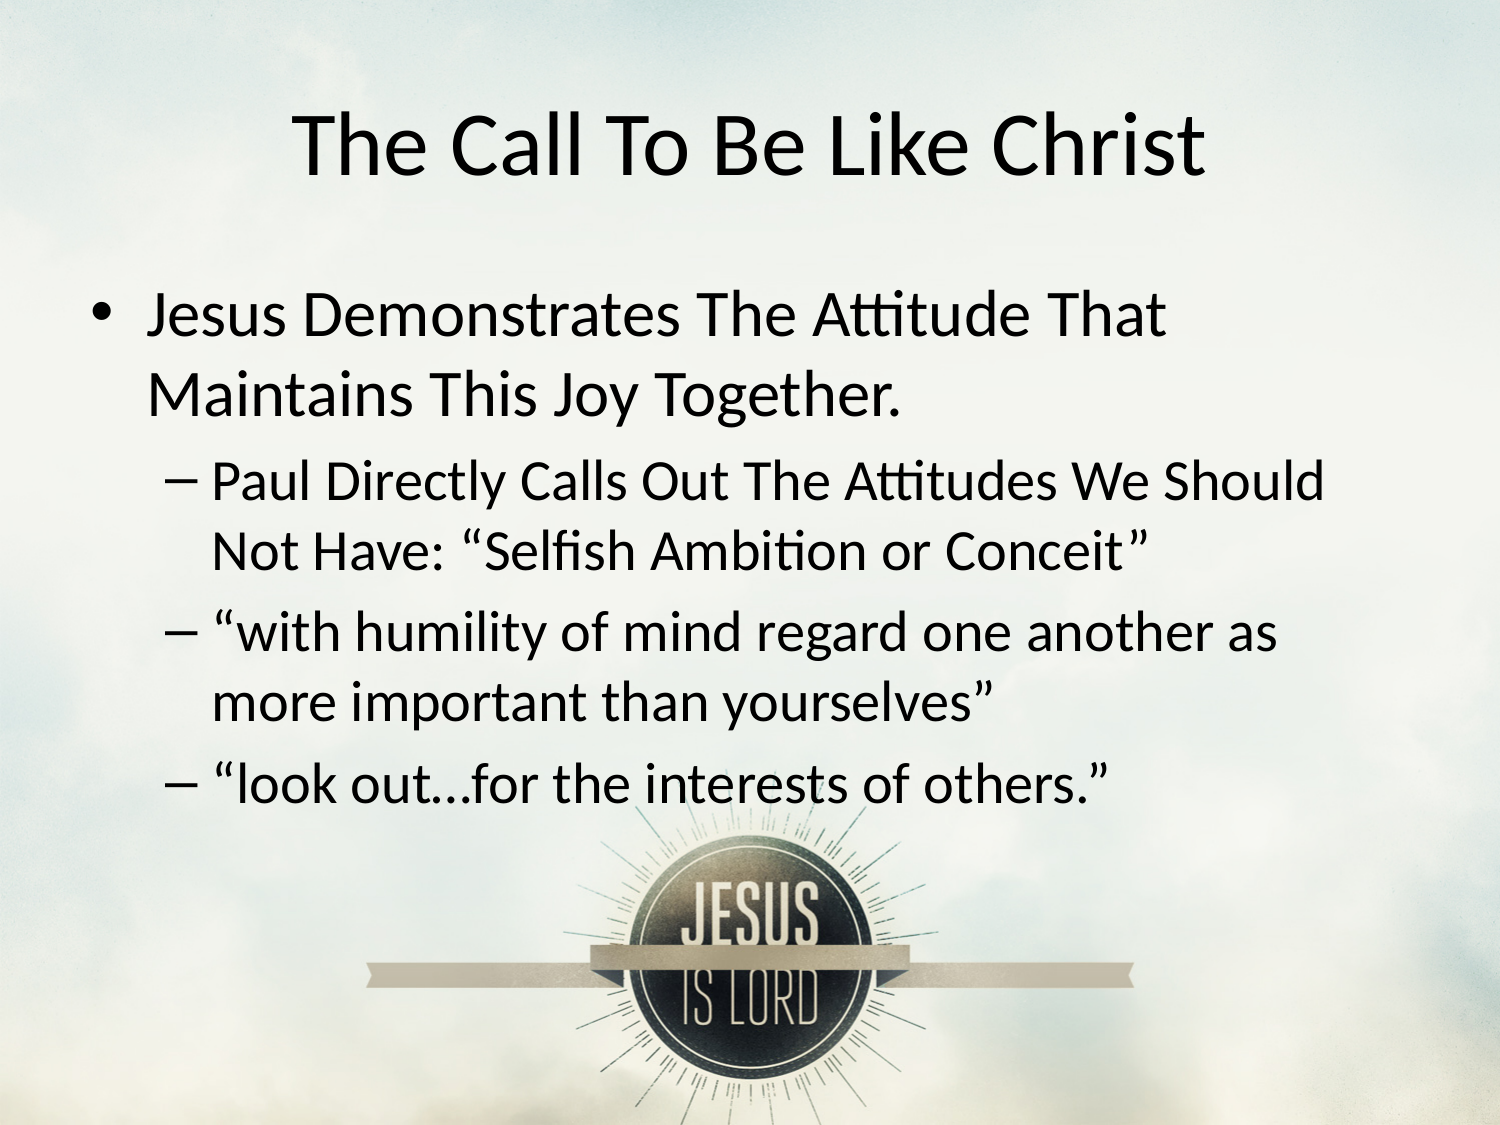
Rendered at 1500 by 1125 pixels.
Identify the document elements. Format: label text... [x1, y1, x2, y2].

title The Call To Be Like Christ [75, 45, 1425, 233]
list Jesus Demonstrates The Attitude That Maintains This Joy Together. Paul Directly Calls Out The Attitudes We Should Not Have: “Selfish Ambition or Conceit” “with humility of mind regard one another as more important than yourselves” “look out…for the interests of others.” [75, 262, 1425, 1005]
picture [0, 0, 1500, 1125]
